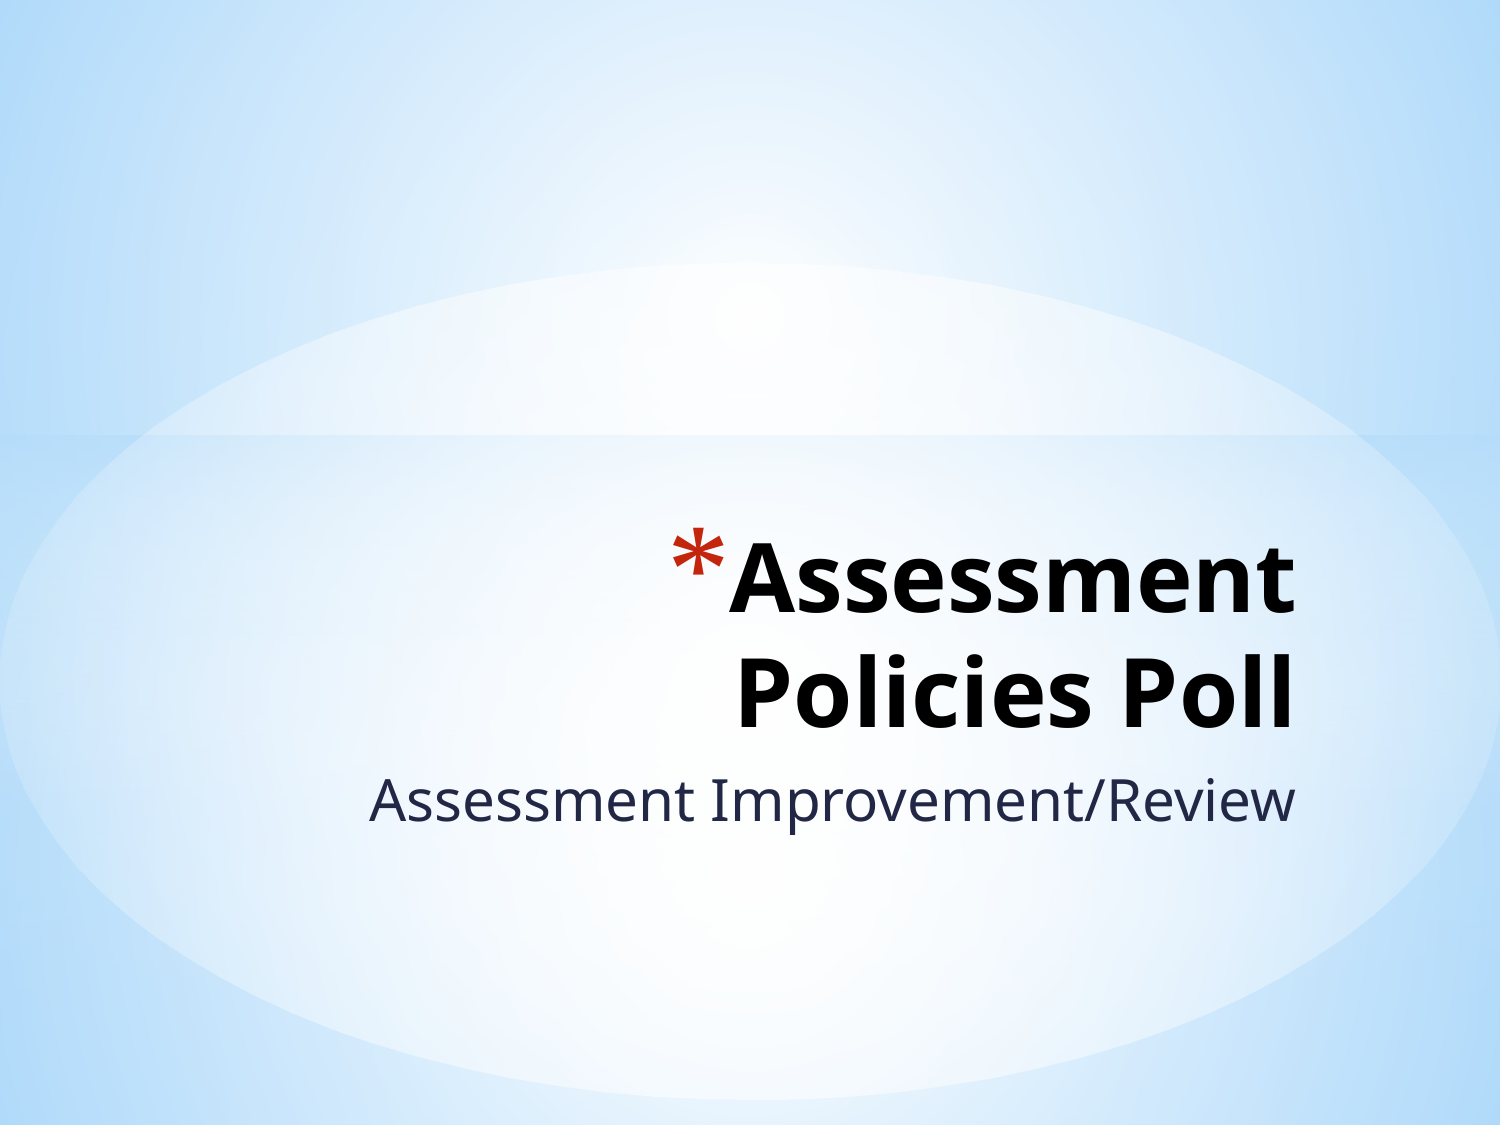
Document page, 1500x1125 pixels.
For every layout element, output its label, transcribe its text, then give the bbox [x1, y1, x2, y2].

title Assessment Policies Poll [333, 356, 1313, 754]
list Assessment Improvement/Review [331, 755, 1312, 893]
